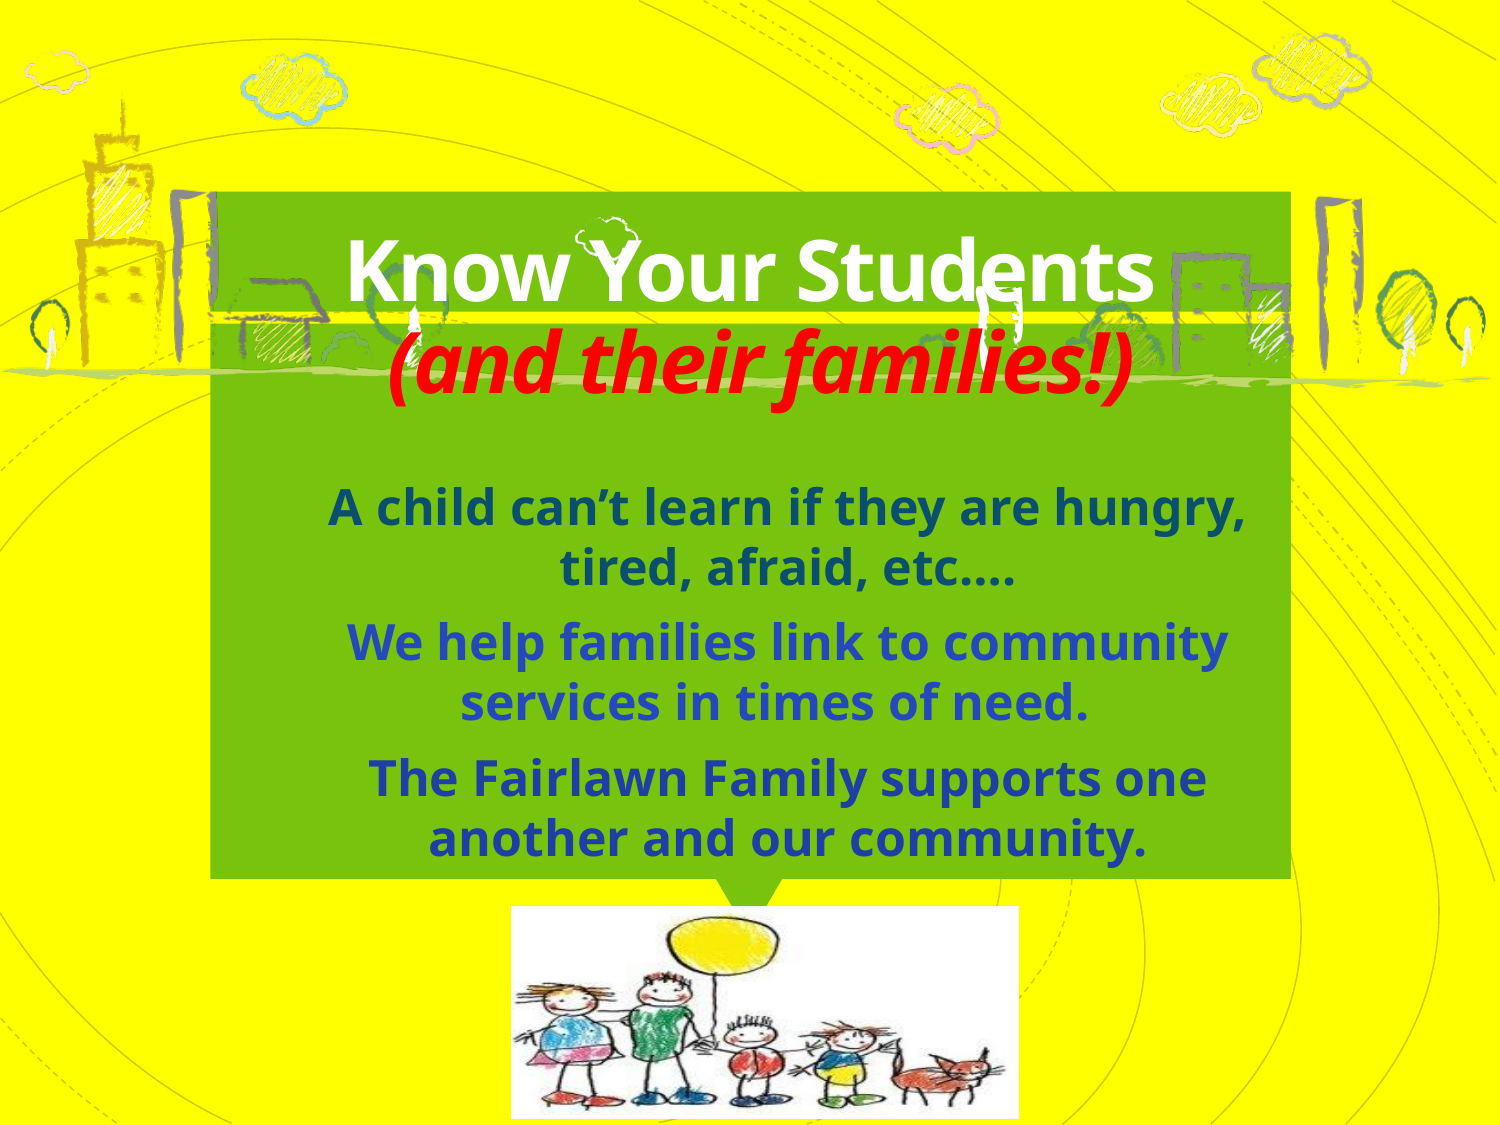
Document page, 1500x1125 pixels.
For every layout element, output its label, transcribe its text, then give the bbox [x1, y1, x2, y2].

title Know Your Students (and their families!) [222, 187, 1278, 413]
picture [510, 905, 1019, 1119]
picture [2, 32, 1492, 391]
subtitle A child can’t learn if they are hungry, tired, afraid, etc…. We help families link to community services in times of need. The Fairlawn Family supports one another and our community. [237, 474, 1293, 875]
